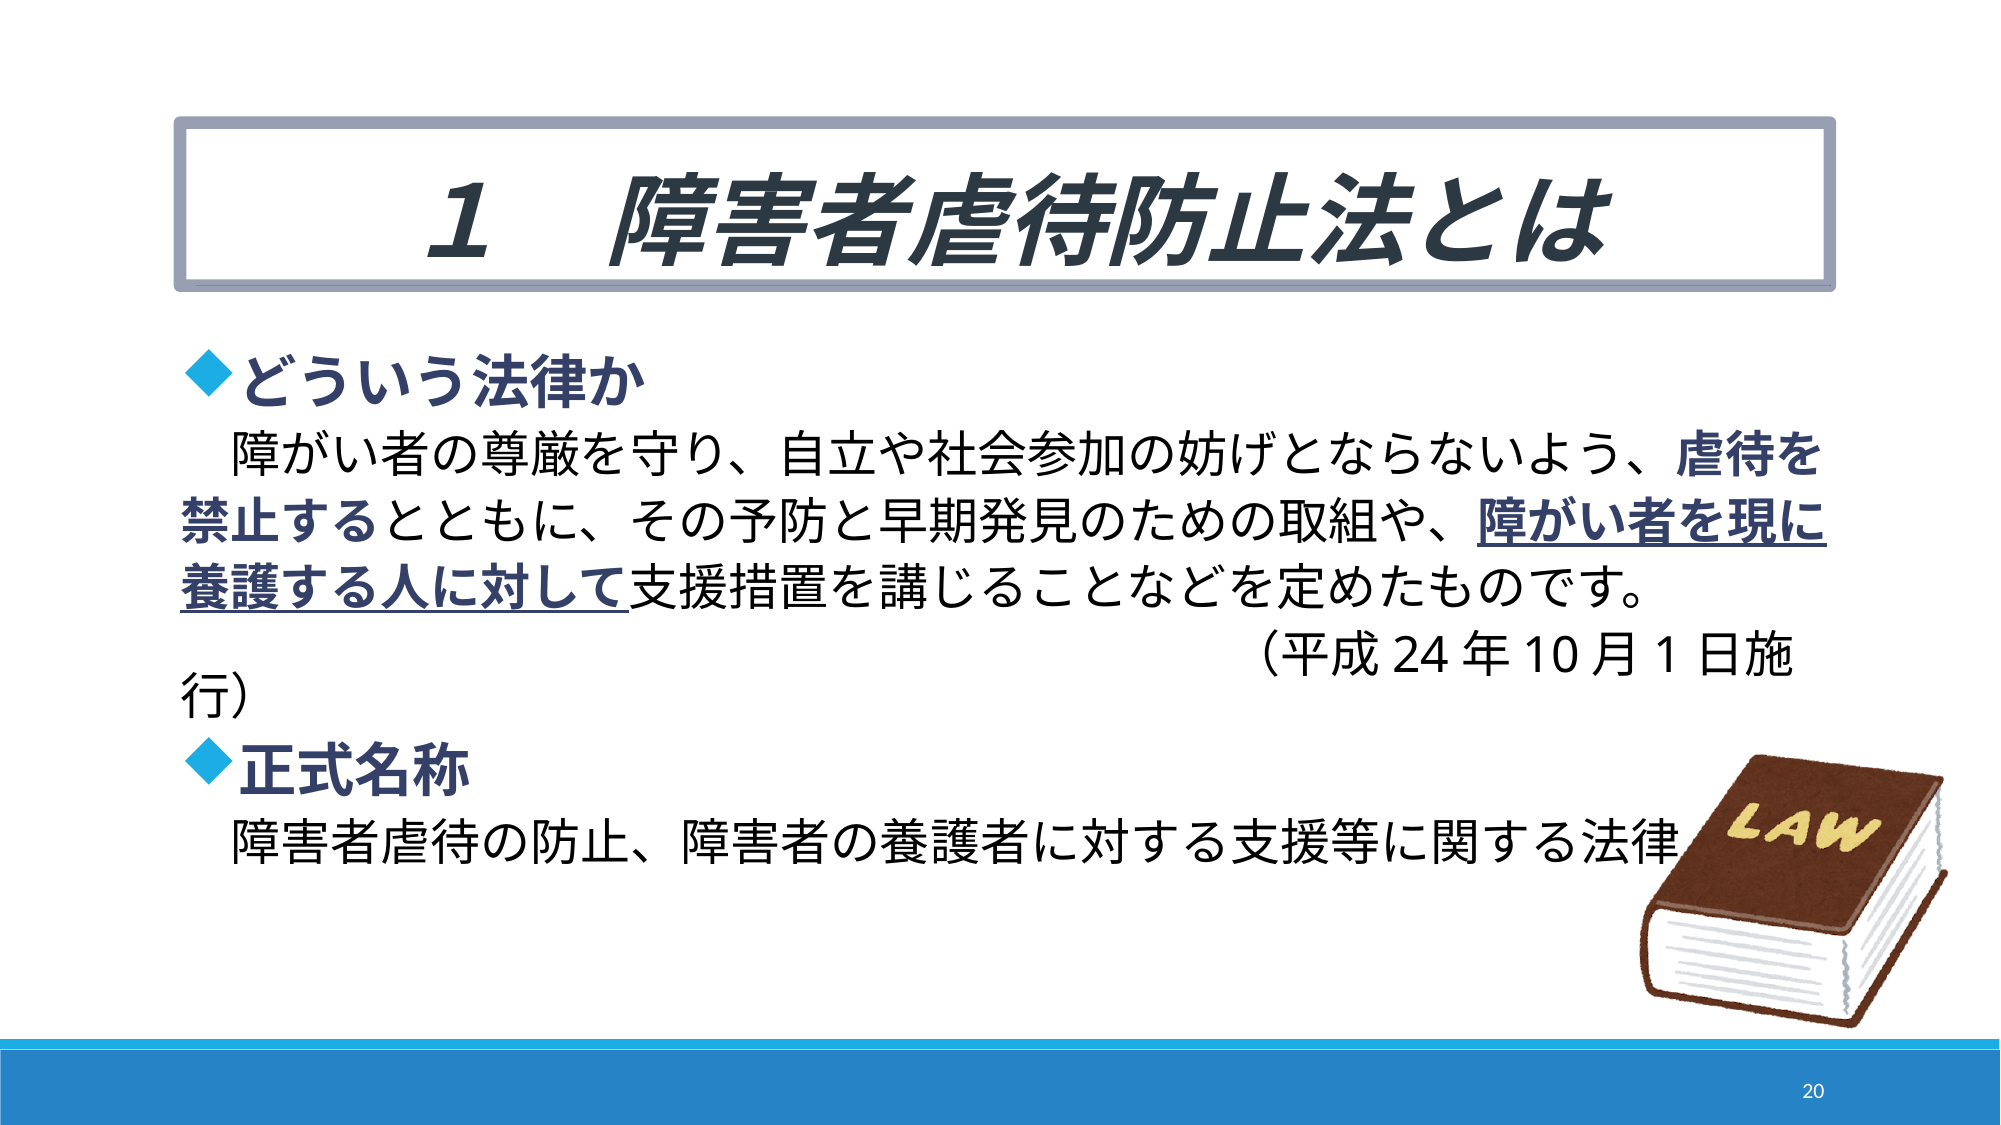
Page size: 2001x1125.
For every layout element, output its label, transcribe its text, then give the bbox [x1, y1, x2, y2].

title １ 障害者虐待防止法とは [180, 122, 1830, 274]
list どういう法律か 障がい者の尊厳を守り、自立や社会参加の妨げとならないよう、虐待を 禁止するとともに、その予防と早期発見のための取組や、障がい者を現に 養護する人に対して支援措置を講じることなどを定めたものです。 （平成24年10月1日施行） 正式名称 障害者虐待の防止、障害者の養護者に対する支援等に関する法律 [180, 274, 1870, 965]
picture [1630, 728, 1957, 1055]
slide_number 20 [1624, 1059, 1840, 1120]
